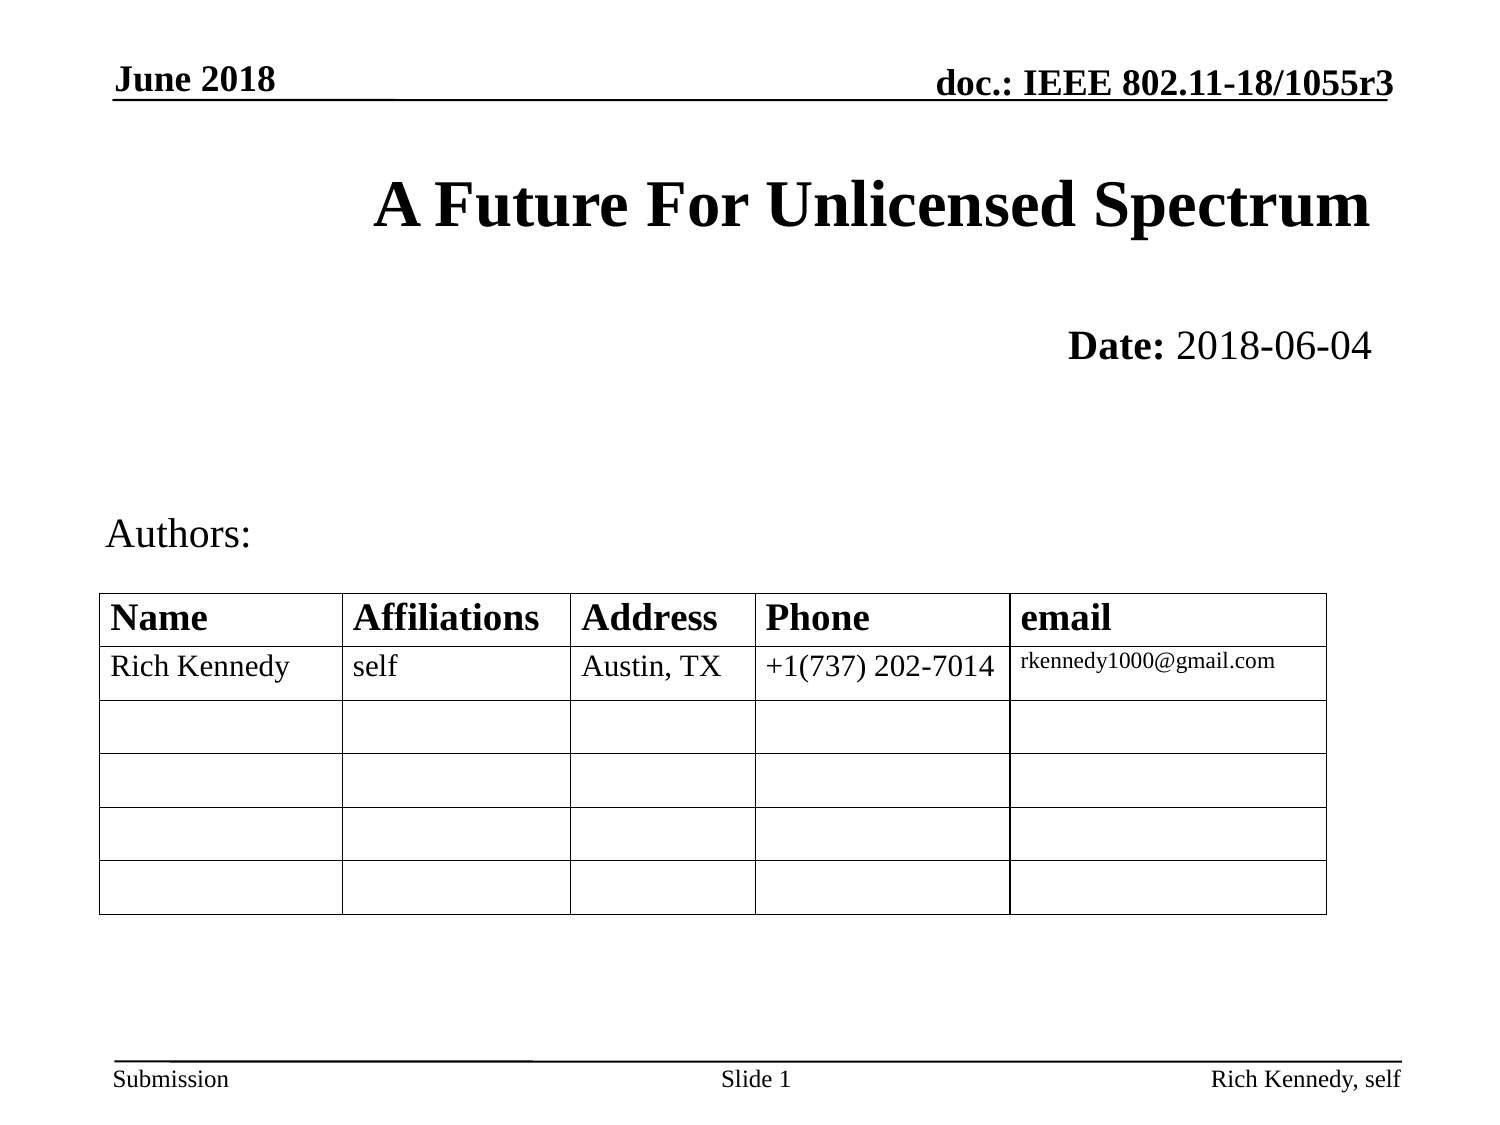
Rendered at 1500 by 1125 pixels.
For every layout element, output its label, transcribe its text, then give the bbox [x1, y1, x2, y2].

slide_number Slide 1 [712, 1061, 800, 1123]
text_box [85, 592, 1354, 983]
title A Future For Unlicensed Spectrum [112, 112, 1388, 288]
text_box Authors: [90, 498, 328, 562]
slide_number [114, 54, 493, 100]
footer Rich Kennedy, self [902, 1061, 1402, 1093]
list Date: 2018-06-04 [112, 309, 1388, 499]
